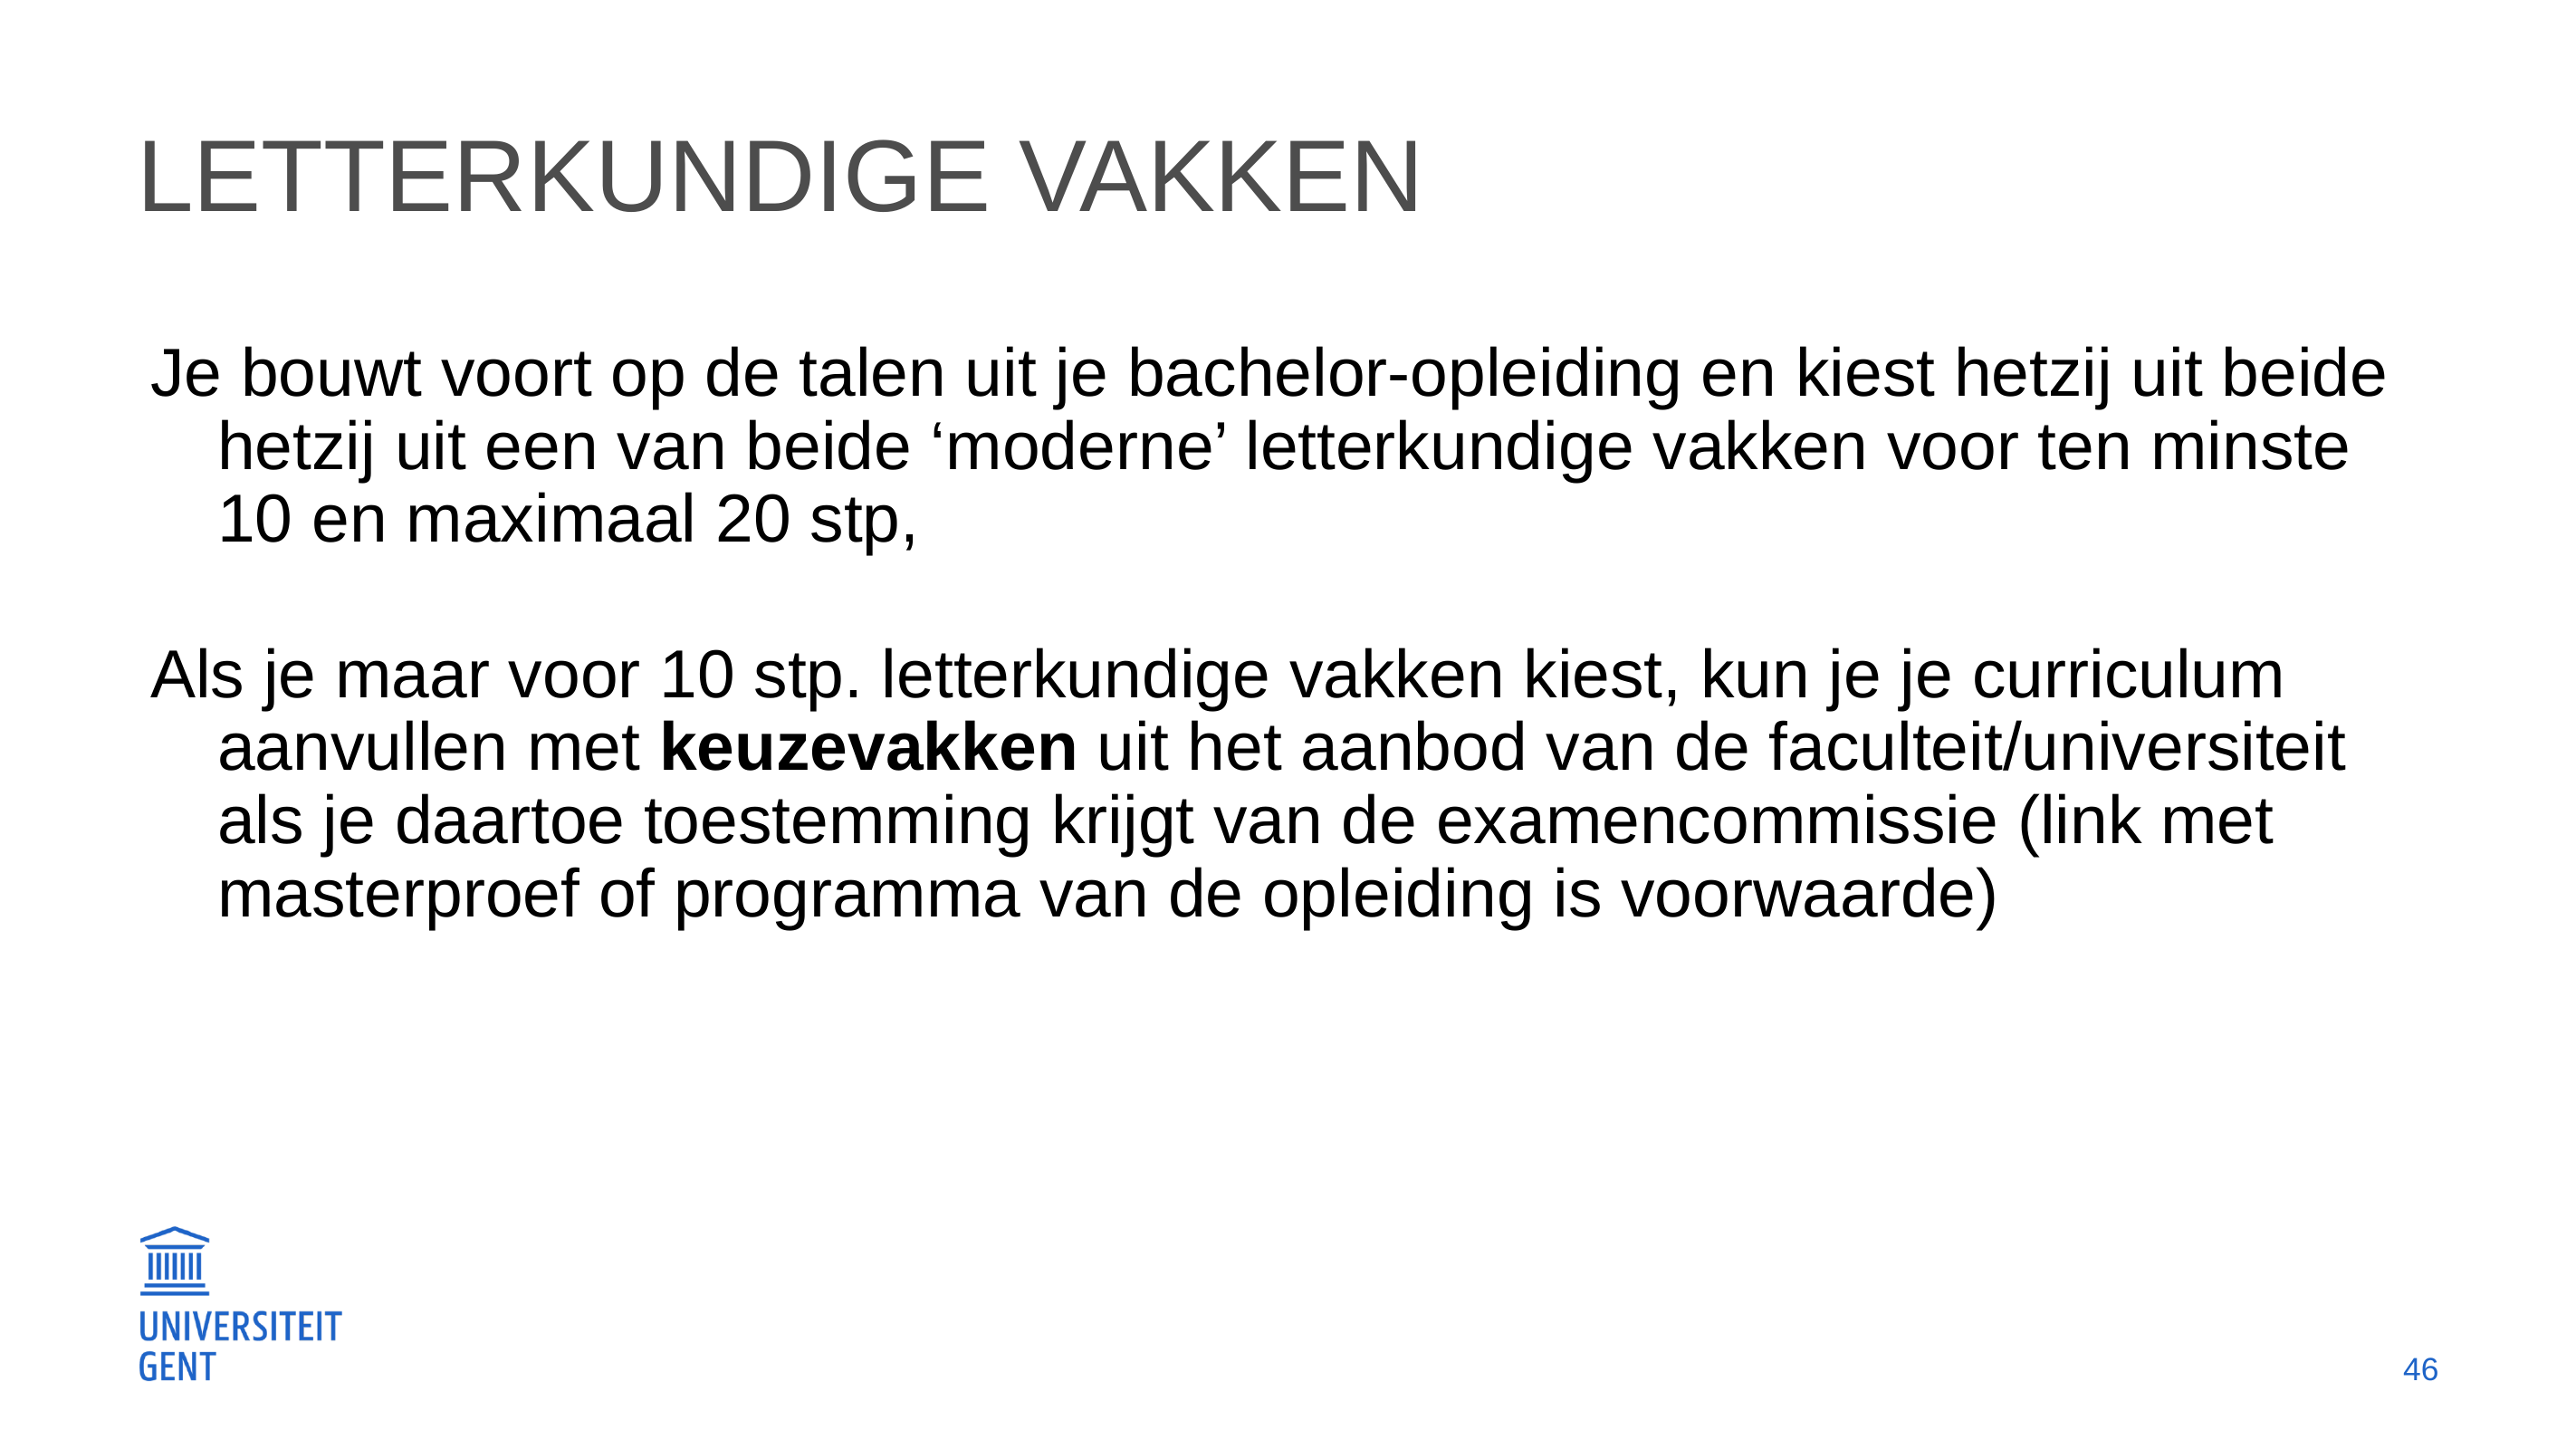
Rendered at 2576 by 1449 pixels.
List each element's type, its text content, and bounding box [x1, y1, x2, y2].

picture [72, 1174, 415, 1449]
slide_number 46 [2315, 1329, 2453, 1407]
title LETTERKUNDIGE VAKKEN [123, 20, 2456, 241]
list Je bouwt voort op de talen uit je bachelor-opleiding en kiest hetzij uit beide hetzij uit een van beide ‘moderne’ letterkundige vakken voor ten minste 10 en maximaal 20 stp, Als je maar voor 10 stp. letterkundige vakken kiest, kun je je curriculum aanvullen met keuzevakken uit het aanbod van de faculteit/universiteit als je daartoe toestemming krijgt van de examencommissie (link met masterproef of programma van de opleiding is voorwaarde) [124, 330, 2456, 1173]
